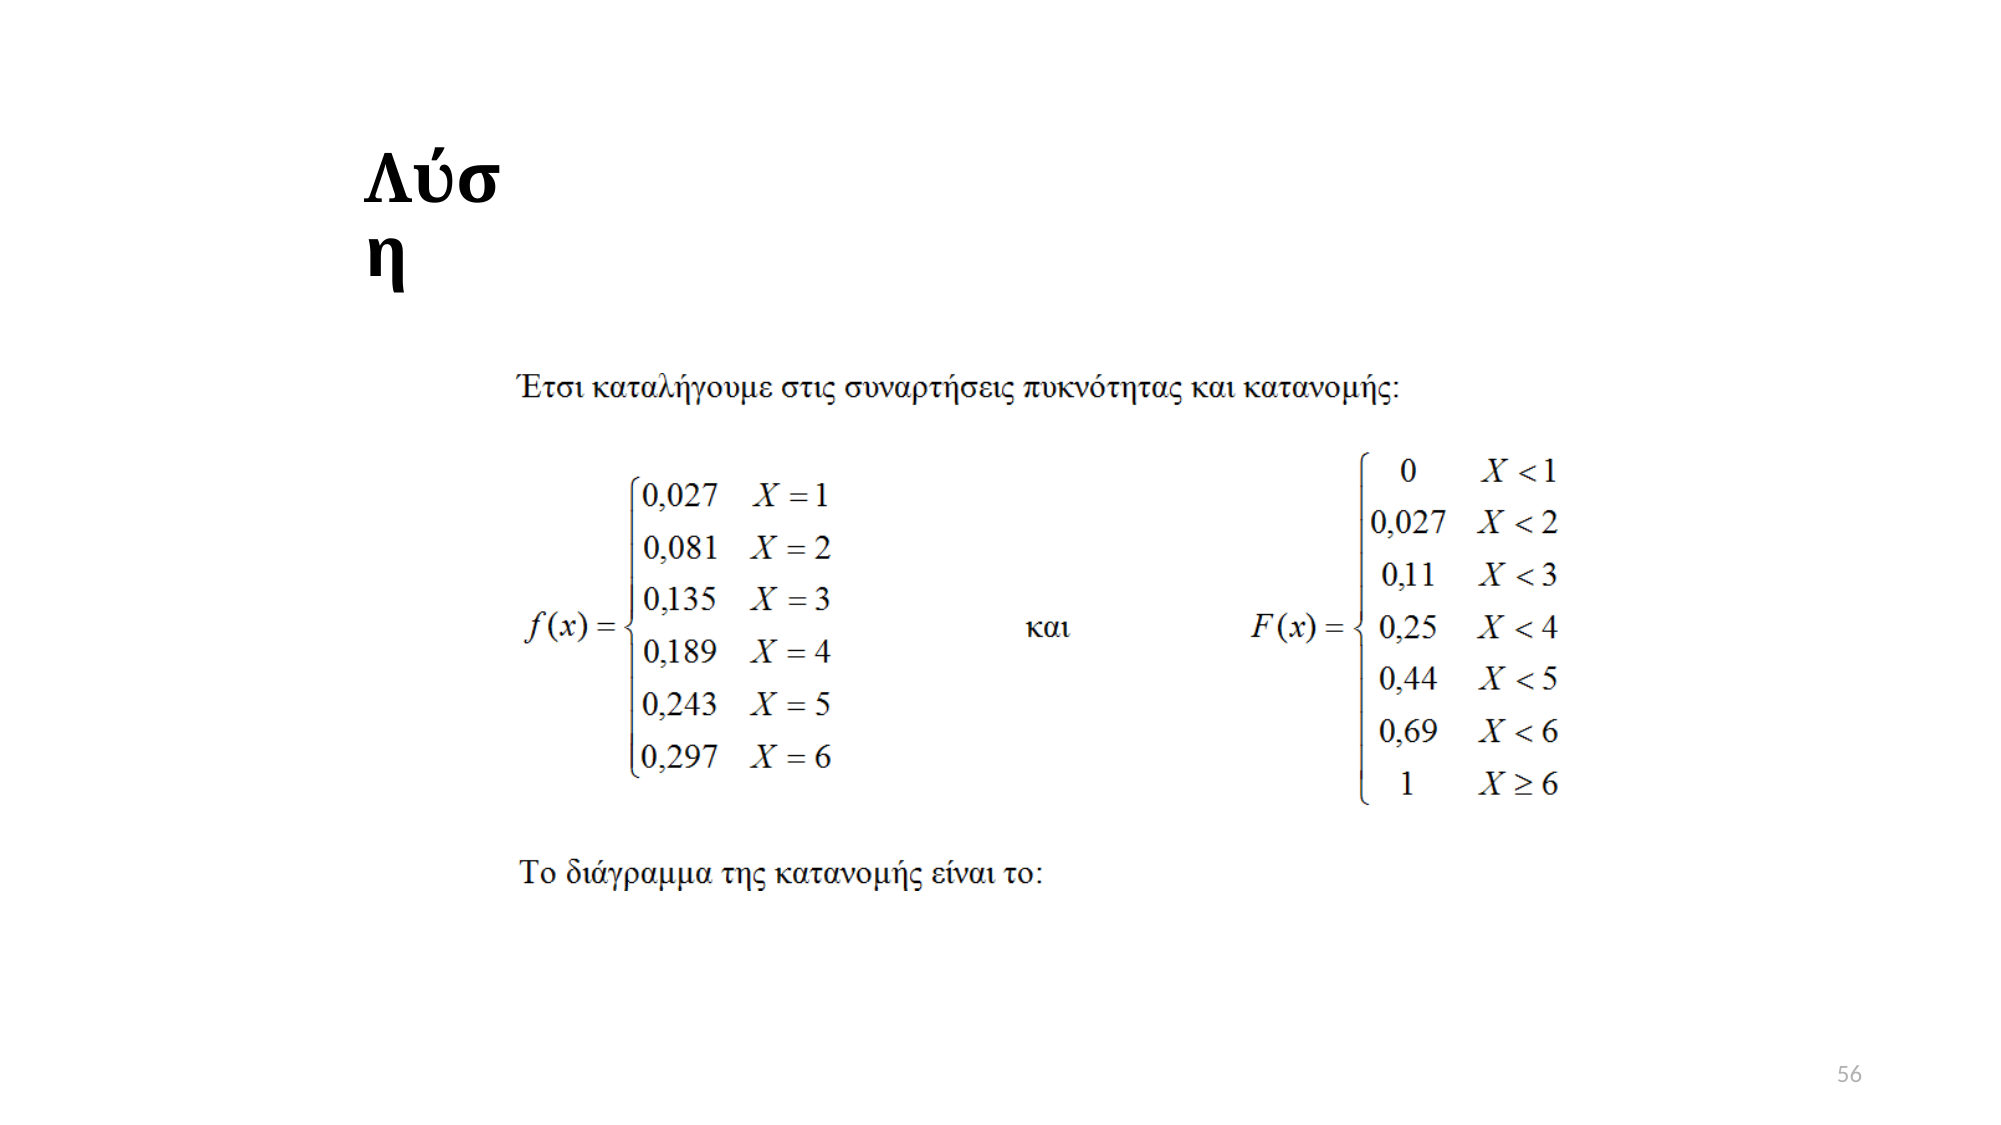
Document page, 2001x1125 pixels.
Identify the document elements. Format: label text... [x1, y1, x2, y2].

title Λύση [362, 121, 533, 311]
slide_number 56 [1412, 1042, 1863, 1103]
picture [515, 373, 1559, 891]
